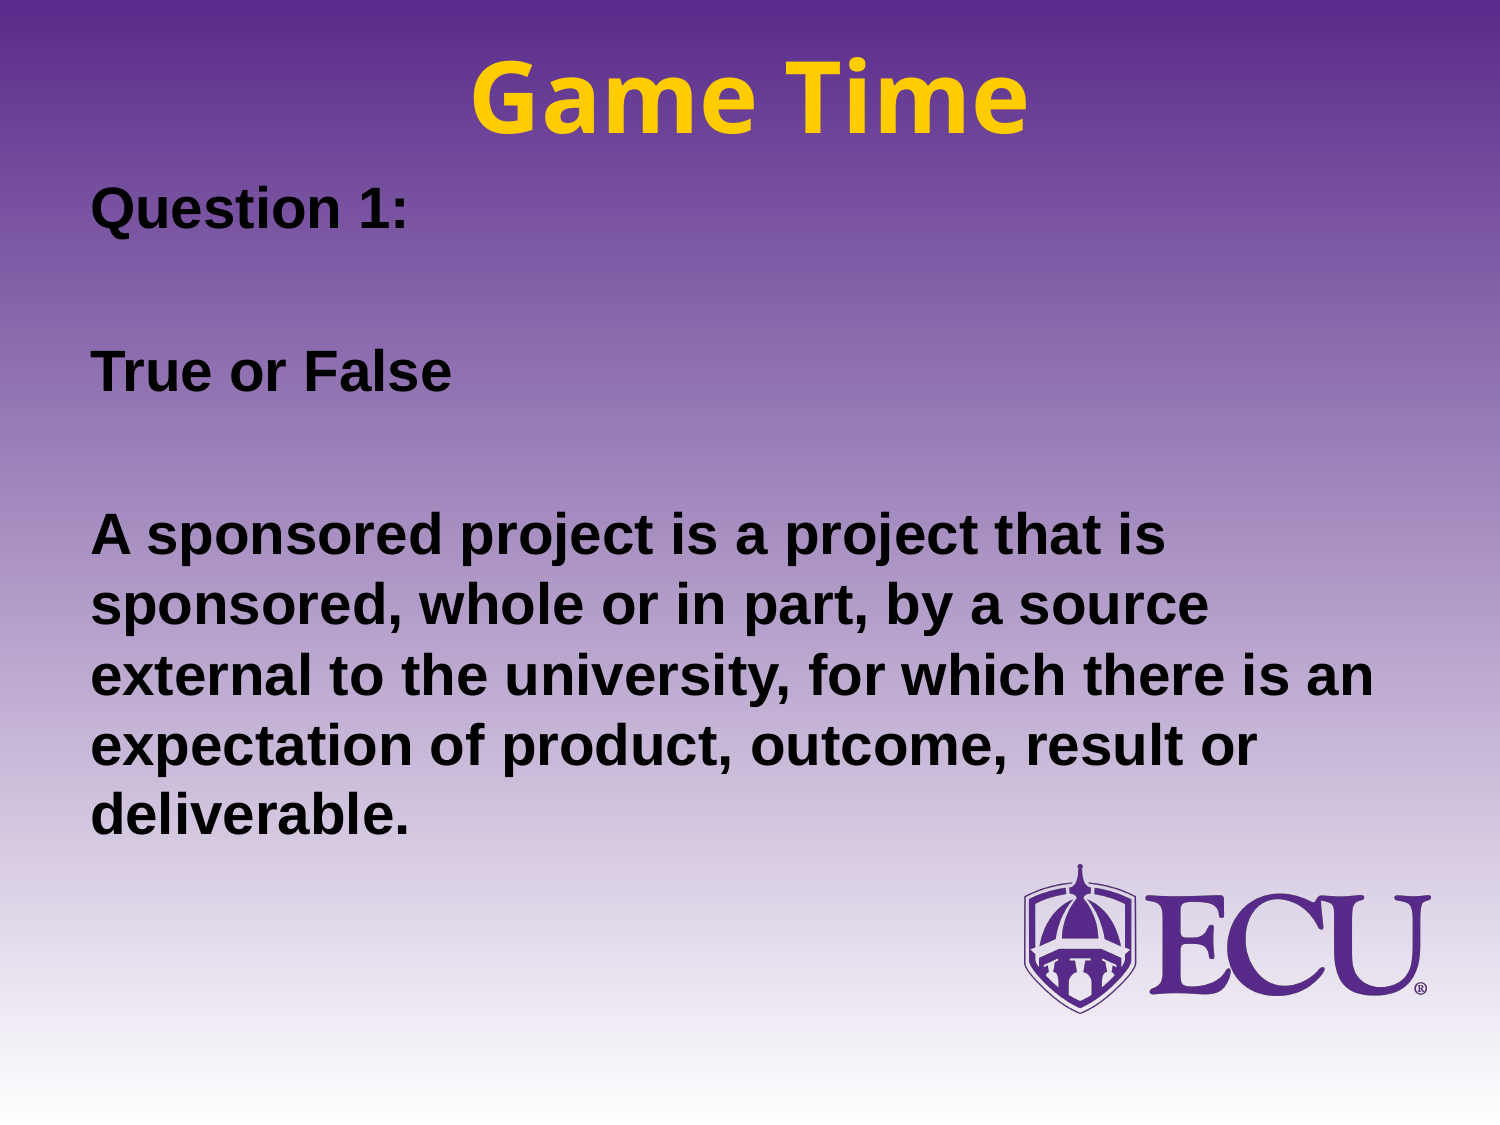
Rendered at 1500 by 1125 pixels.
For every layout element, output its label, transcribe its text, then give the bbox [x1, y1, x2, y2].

list Question 1: True or False A sponsored project is a project that is sponsored, whole or in part, by a source external to the university, for which there is an expectation of product, outcome, result or deliverable. [74, 162, 1426, 1006]
title Game Time [74, 24, 1426, 162]
picture [1024, 864, 1431, 1014]
